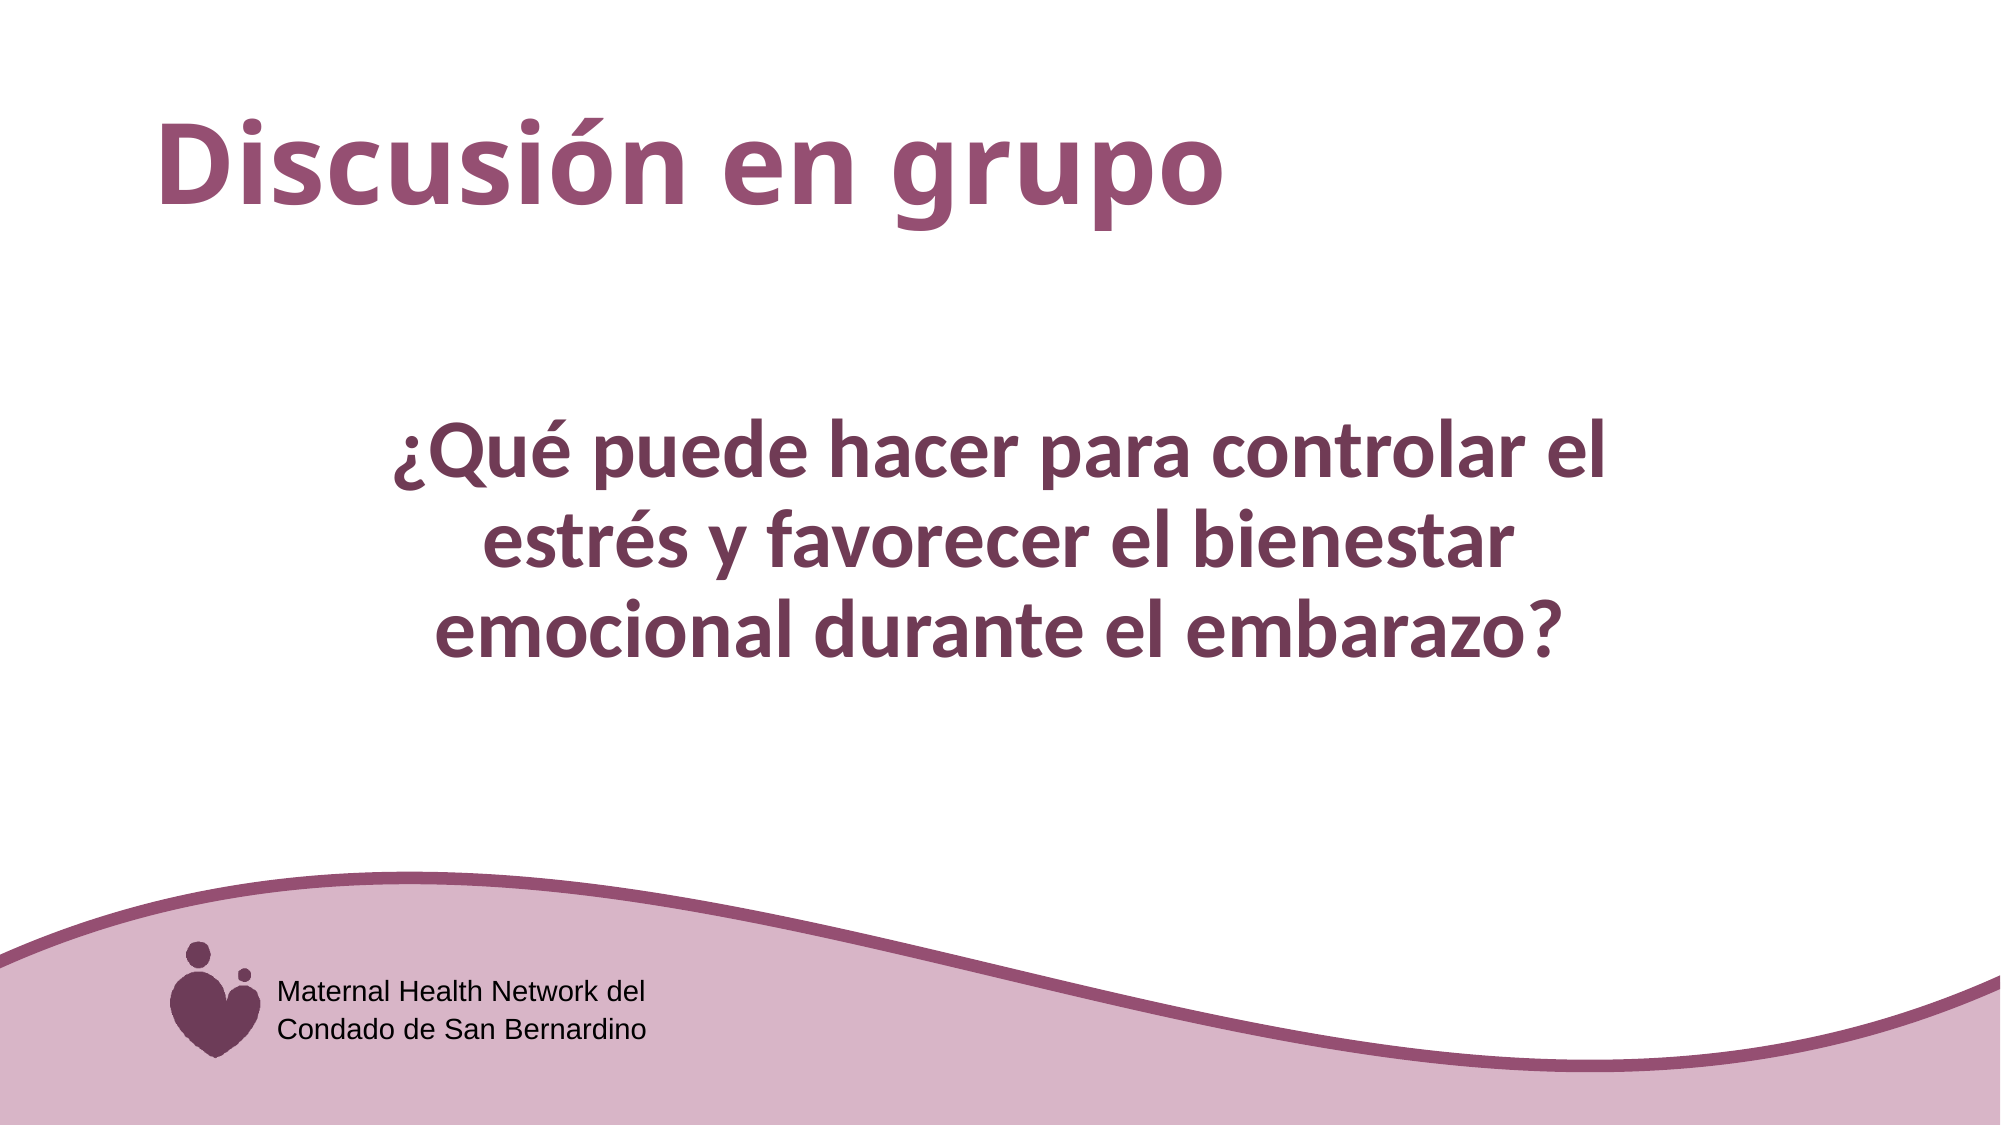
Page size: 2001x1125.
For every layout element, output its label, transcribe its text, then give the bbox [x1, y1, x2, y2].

text_box Maternal Health Network del Condado de San Bernardino [261, 962, 739, 1064]
title Discusión en grupo [137, 59, 1863, 278]
list ¿Qué puede hacer para controlar el estrés y favorecer el bienestar emocional durante el embarazo? [343, 277, 1657, 992]
picture [160, 933, 625, 1066]
